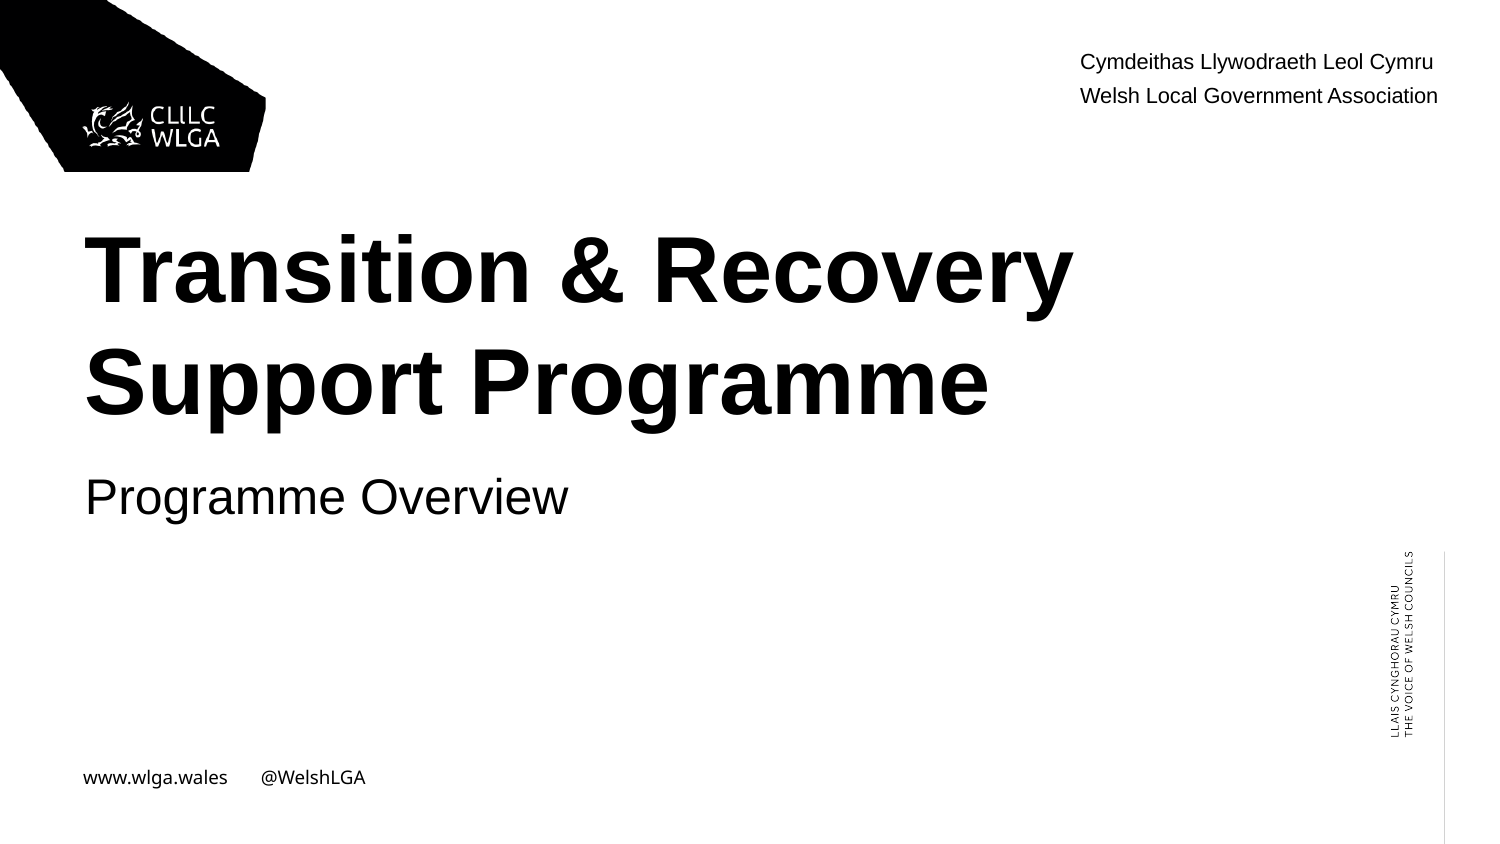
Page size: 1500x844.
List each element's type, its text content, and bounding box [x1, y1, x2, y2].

picture [1389, 551, 1445, 844]
text_box Transition & Recovery Support Programme [70, 201, 1390, 442]
text_box Programme Overview [70, 456, 1121, 532]
